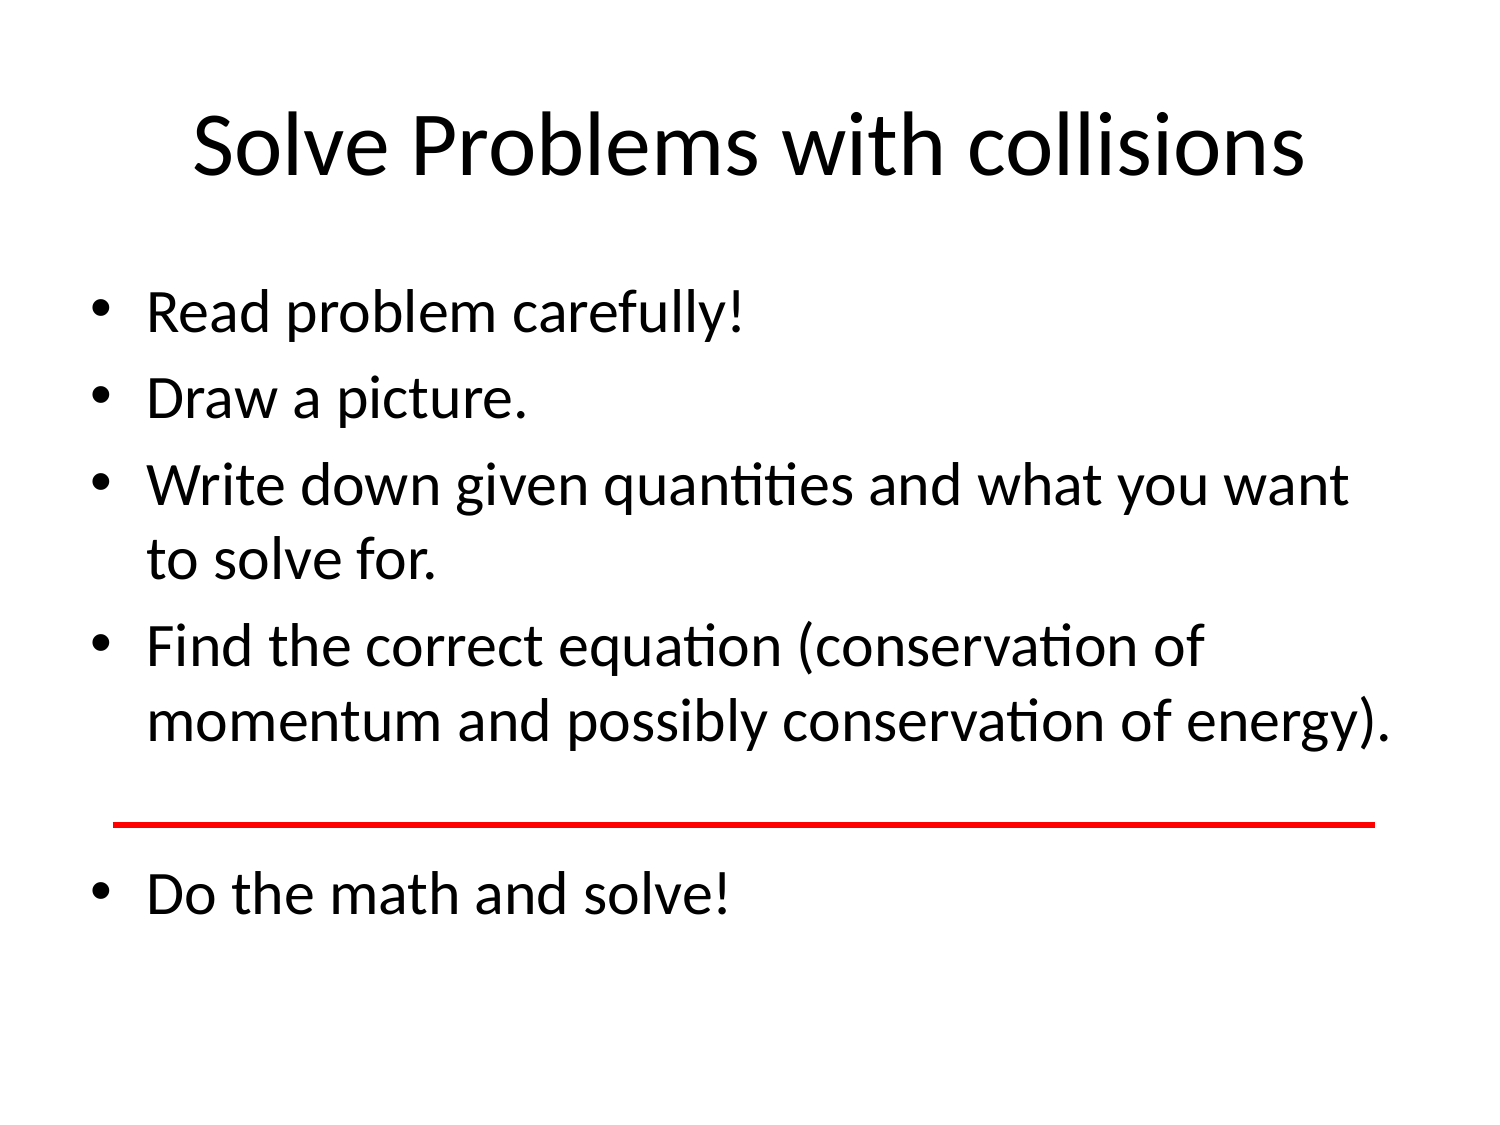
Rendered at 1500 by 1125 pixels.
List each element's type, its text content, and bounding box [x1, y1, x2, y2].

title Solve Problems with collisions [75, 45, 1425, 233]
list Read problem carefully! Draw a picture. Write down given quantities and what you want to solve for. Find the correct equation (conservation of momentum and possibly conservation of energy). Do the math and solve! [75, 262, 1425, 1005]
